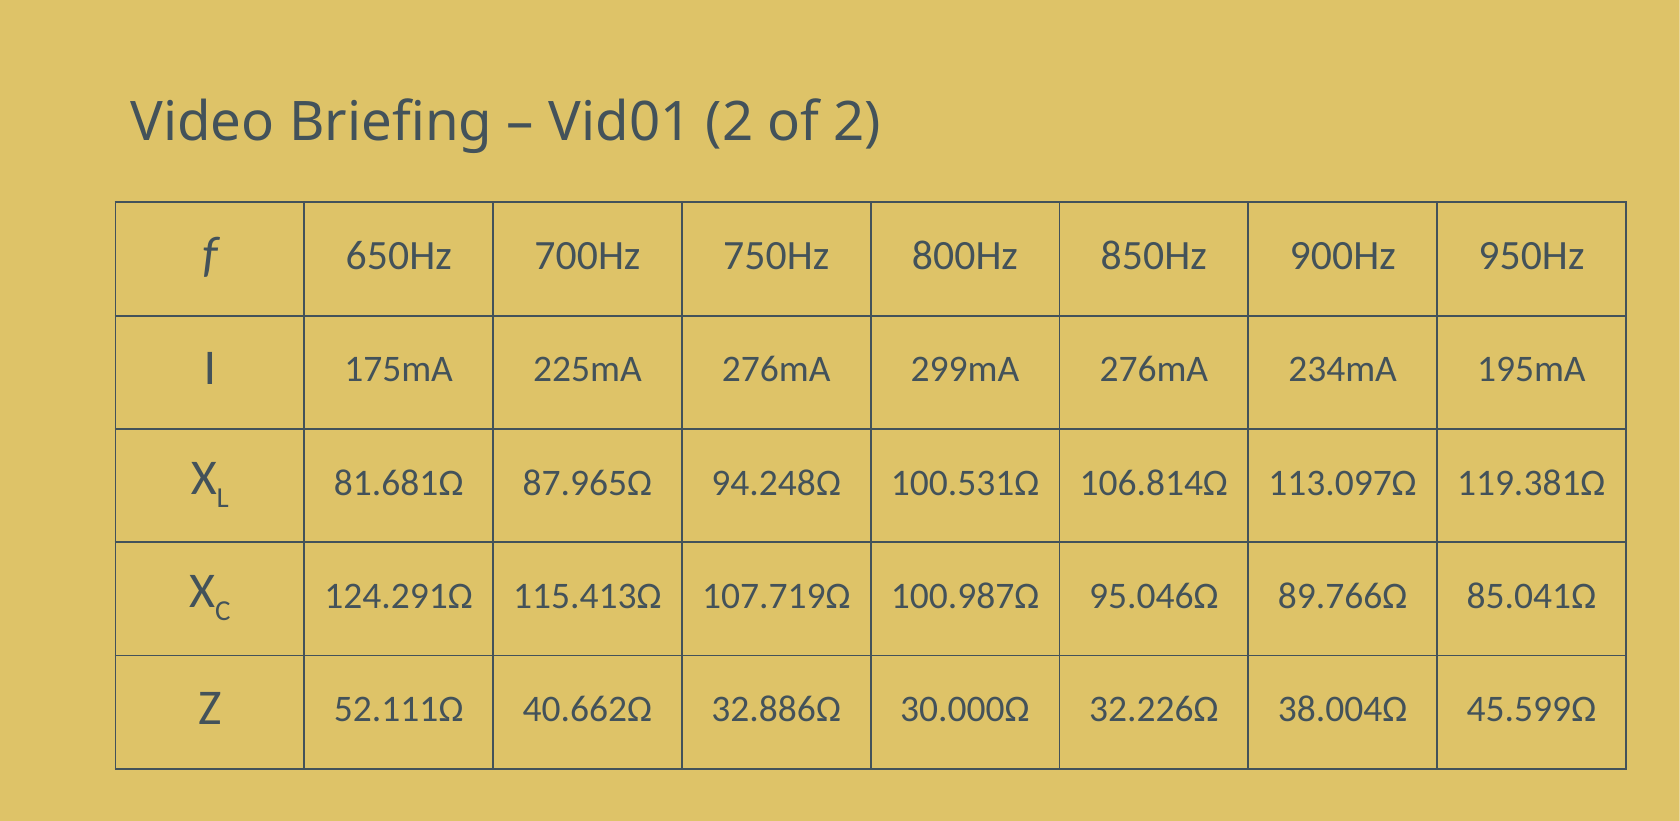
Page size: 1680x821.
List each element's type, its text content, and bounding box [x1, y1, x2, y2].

table_cell 100.987Ω [872, 543, 1059, 655]
table_header 850Hz [1060, 203, 1247, 315]
table_header 750Hz [683, 203, 870, 315]
table_cell 30.000Ω [872, 656, 1059, 768]
table_cell 106.814Ω [1060, 430, 1247, 541]
table_cell 38.004Ω [1249, 656, 1436, 768]
table_header 800Hz [872, 203, 1059, 315]
table_header 650Hz [305, 203, 492, 315]
table_cell 81.681Ω [305, 430, 492, 541]
table_cell Z [116, 656, 303, 768]
table_cell 95.046Ω [1060, 543, 1247, 655]
table_cell 299mA [872, 317, 1059, 428]
table_cell 40.662Ω [494, 656, 681, 768]
table_cell 119.381Ω [1438, 430, 1625, 541]
table_cell 225mA [494, 317, 681, 428]
table_cell 94.248Ω [683, 430, 870, 541]
table_cell 45.599Ω [1438, 656, 1625, 768]
table_cell 100.531Ω [872, 430, 1059, 541]
table_cell XL [116, 430, 303, 541]
table_cell 85.041Ω [1438, 543, 1625, 655]
table_cell 276mA [1060, 317, 1247, 428]
table_header 900Hz [1249, 203, 1436, 315]
table_cell 276mA [683, 317, 870, 428]
table_cell 195mA [1438, 317, 1625, 428]
table_cell 52.111Ω [305, 656, 492, 768]
table_cell 107.719Ω [683, 543, 870, 655]
table_header 950Hz [1438, 203, 1625, 315]
table_cell 234mA [1249, 317, 1436, 428]
table_cell 32.886Ω [683, 656, 870, 768]
table_cell I [116, 317, 303, 428]
table_cell 89.766Ω [1249, 543, 1436, 655]
table_cell 32.226Ω [1060, 656, 1247, 768]
table_cell 113.097Ω [1249, 430, 1436, 541]
title Video Briefing – Vid01 (2 of 2) [115, 43, 1565, 201]
table_cell 87.965Ω [494, 430, 681, 541]
table_cell XC [116, 543, 303, 655]
table_header 700Hz [494, 203, 681, 315]
table_cell 175mA [305, 317, 492, 428]
table_cell 124.291Ω [305, 543, 492, 655]
table_header f [116, 203, 303, 315]
table_cell 115.413Ω [494, 543, 681, 655]
